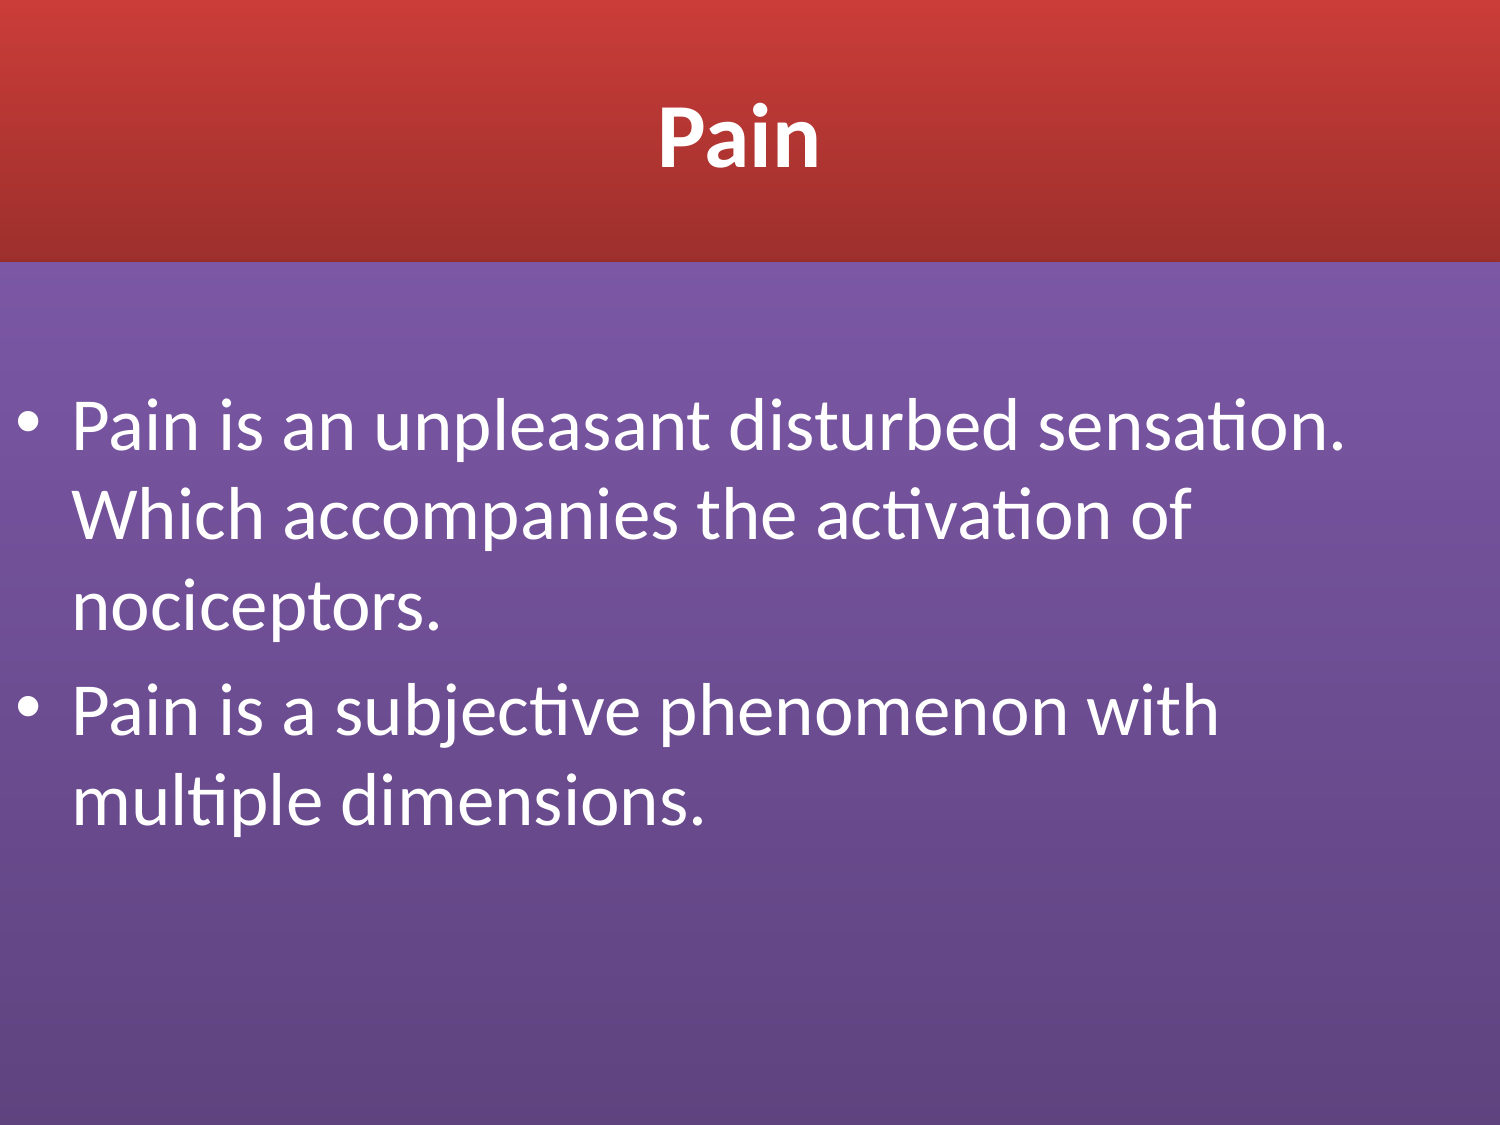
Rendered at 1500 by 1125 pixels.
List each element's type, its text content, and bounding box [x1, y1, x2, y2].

list Pain is an unpleasant disturbed sensation. Which accompanies the activation of nociceptors. Pain is a subjective phenomenon with multiple dimensions. [0, 262, 1500, 1125]
title Pain [0, 0, 1500, 261]
